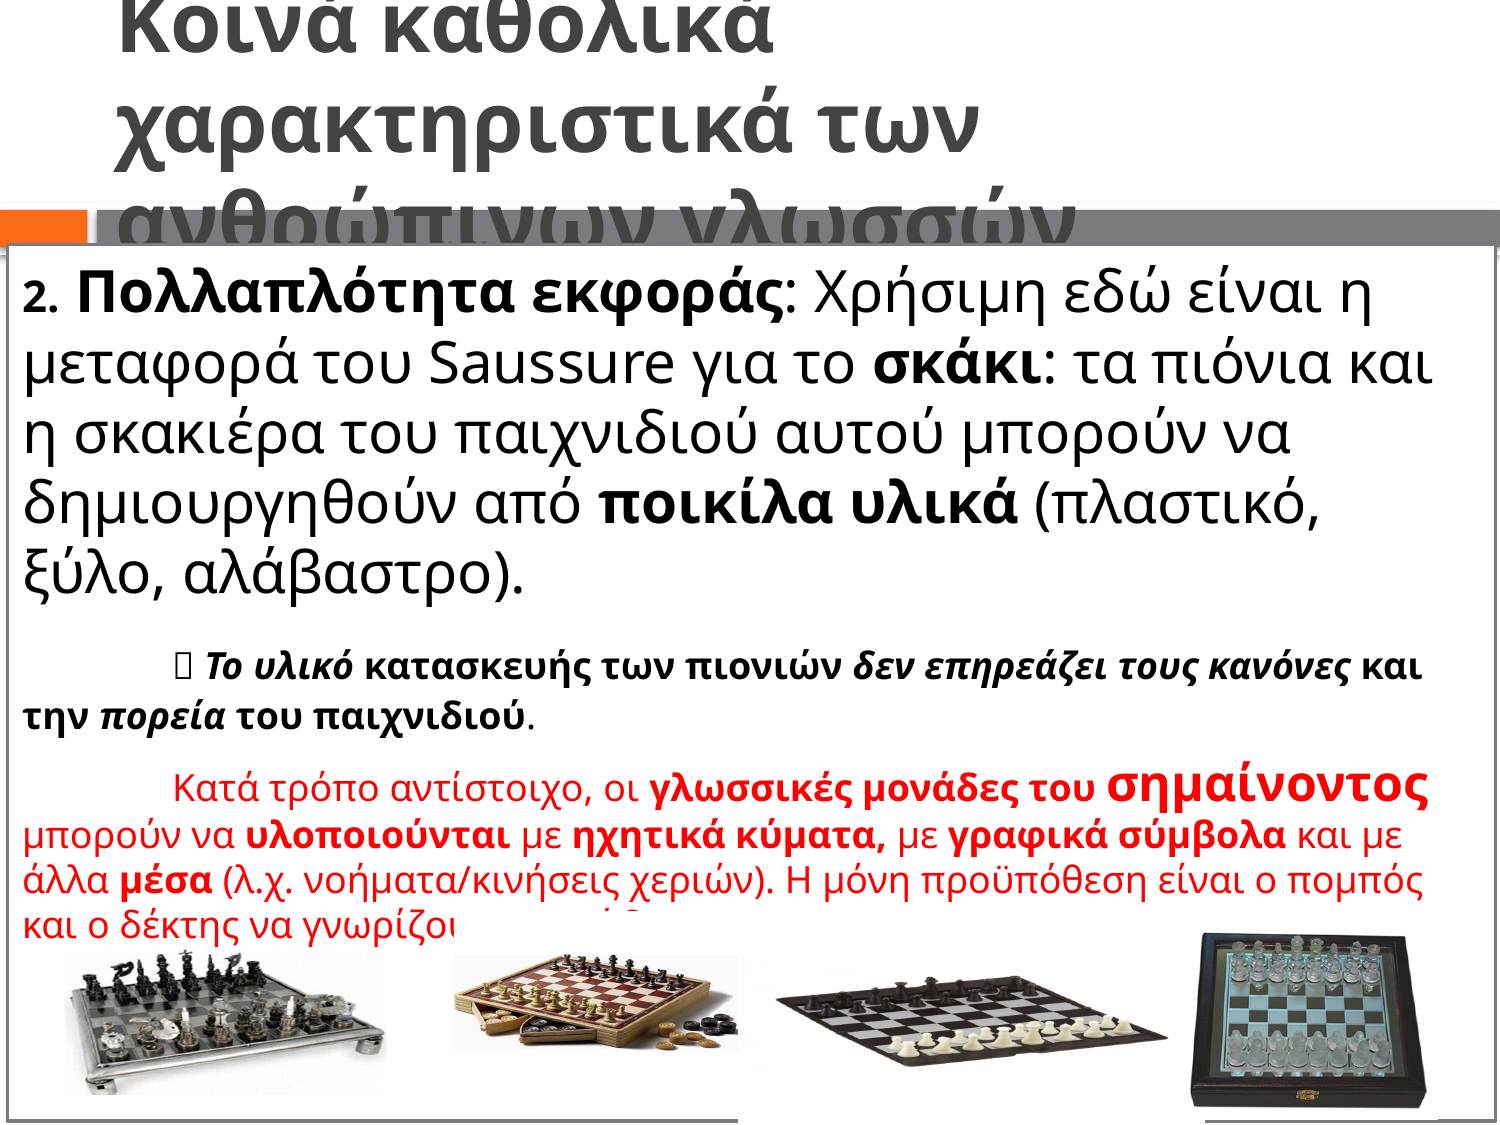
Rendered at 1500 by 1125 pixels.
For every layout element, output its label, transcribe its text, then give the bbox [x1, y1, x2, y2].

picture [64, 947, 387, 1095]
list 2. Πολλαπλότητα εκφοράς: Χρήσιμη εδώ είναι η μεταφορά του Saussure για το σκάκι: τα πιόνια και η σκακιέρα του παιχνιδιού αυτού μπορούν να δημιουργηθούν από ποικίλα υλικά (πλαστικό, ξύλο, αλάβαστρο).  Το υλικό κατασκευής των πιονιών δεν επηρεάζει τους κανόνες και την πορεία του παιχνιδιού. Κατά τρόπο αντίστοιχο, οι γλωσσικές μονάδες του σημαίνοντος μπορούν να υλοποιούνται με ηχητικά κύματα, με γραφικά σύμβολα και με άλλα μέσα (λ.χ. νοήματα/κινήσεις χεριών). Η μόνη προϋπόθεση είναι ο πομπός και ο δέκτης να γνωρίζουν τον κώδικα. [6, 243, 1497, 1123]
title Κοινά καθολικά χαρακτηριστικά των ανθρώπινων γλωσσών [100, 37, 1439, 201]
picture [454, 910, 1439, 1125]
